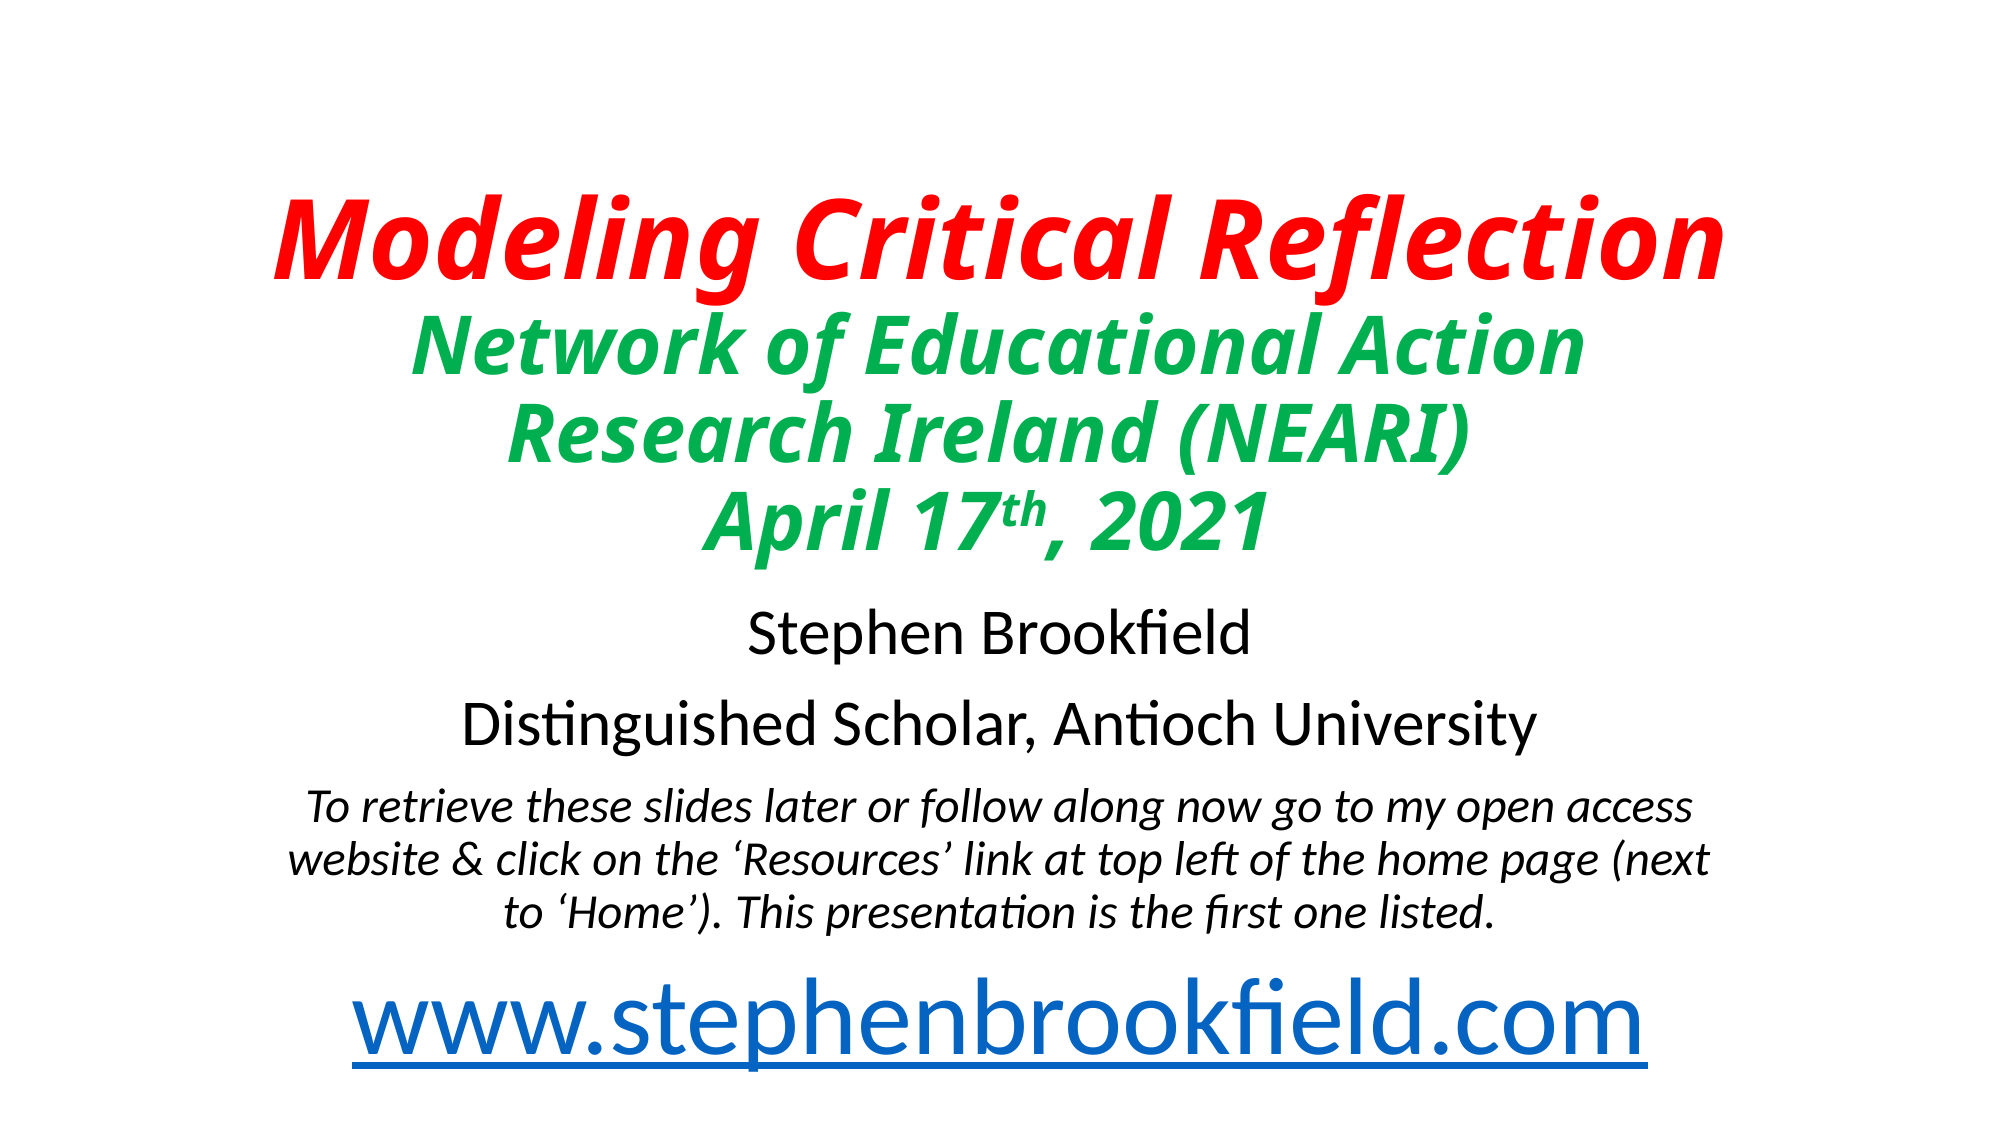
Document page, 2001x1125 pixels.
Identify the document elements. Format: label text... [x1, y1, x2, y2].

subtitle Stephen Brookfield Distinguished Scholar, Antioch University To retrieve these slides later or follow along now go to my open access website & click on the ‘Resources’ link at top left of the home page (next to ‘Home’). This presentation is the first one listed. www.stephenbrookfield.com [249, 590, 1750, 1087]
title Modeling Critical Reflection Network of Educational Action Research Ireland (NEARI) April 17th, 2021 [249, 60, 1750, 576]
